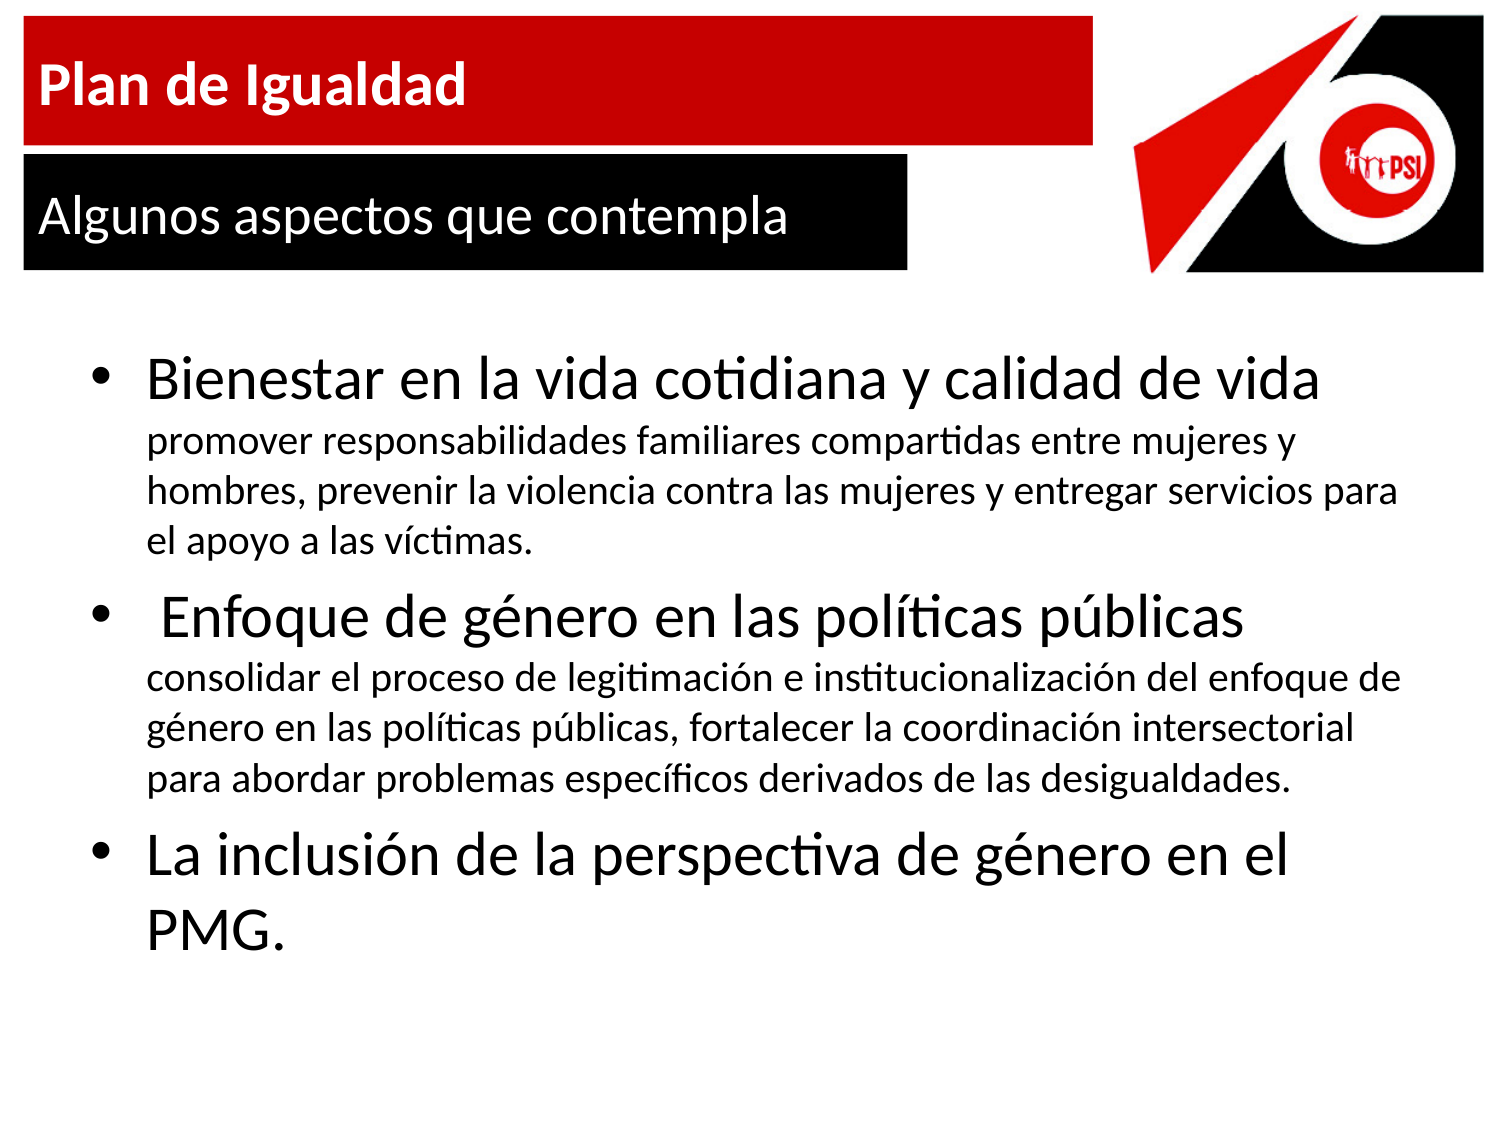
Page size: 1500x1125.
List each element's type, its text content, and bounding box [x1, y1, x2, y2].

picture [1092, 11, 1485, 275]
list Bienestar en la vida cotidiana y calidad de vida promover responsabilidades familiares compartidas entre mujeres y hombres, prevenir la violencia contra las mujeres y entregar servicios para el apoyo a las víctimas. Enfoque de género en las políticas públicas consolidar el proceso de legitimación e institucionalización del enfoque de género en las políticas públicas, fortalecer la coordinación intersectorial para abordar problemas específicos derivados de las desigualdades. La inclusión de la perspectiva de género en el PMG. [75, 329, 1425, 1073]
text_box Algunos aspectos que contempla [23, 154, 908, 271]
title Plan de Igualdad [23, 15, 1088, 146]
